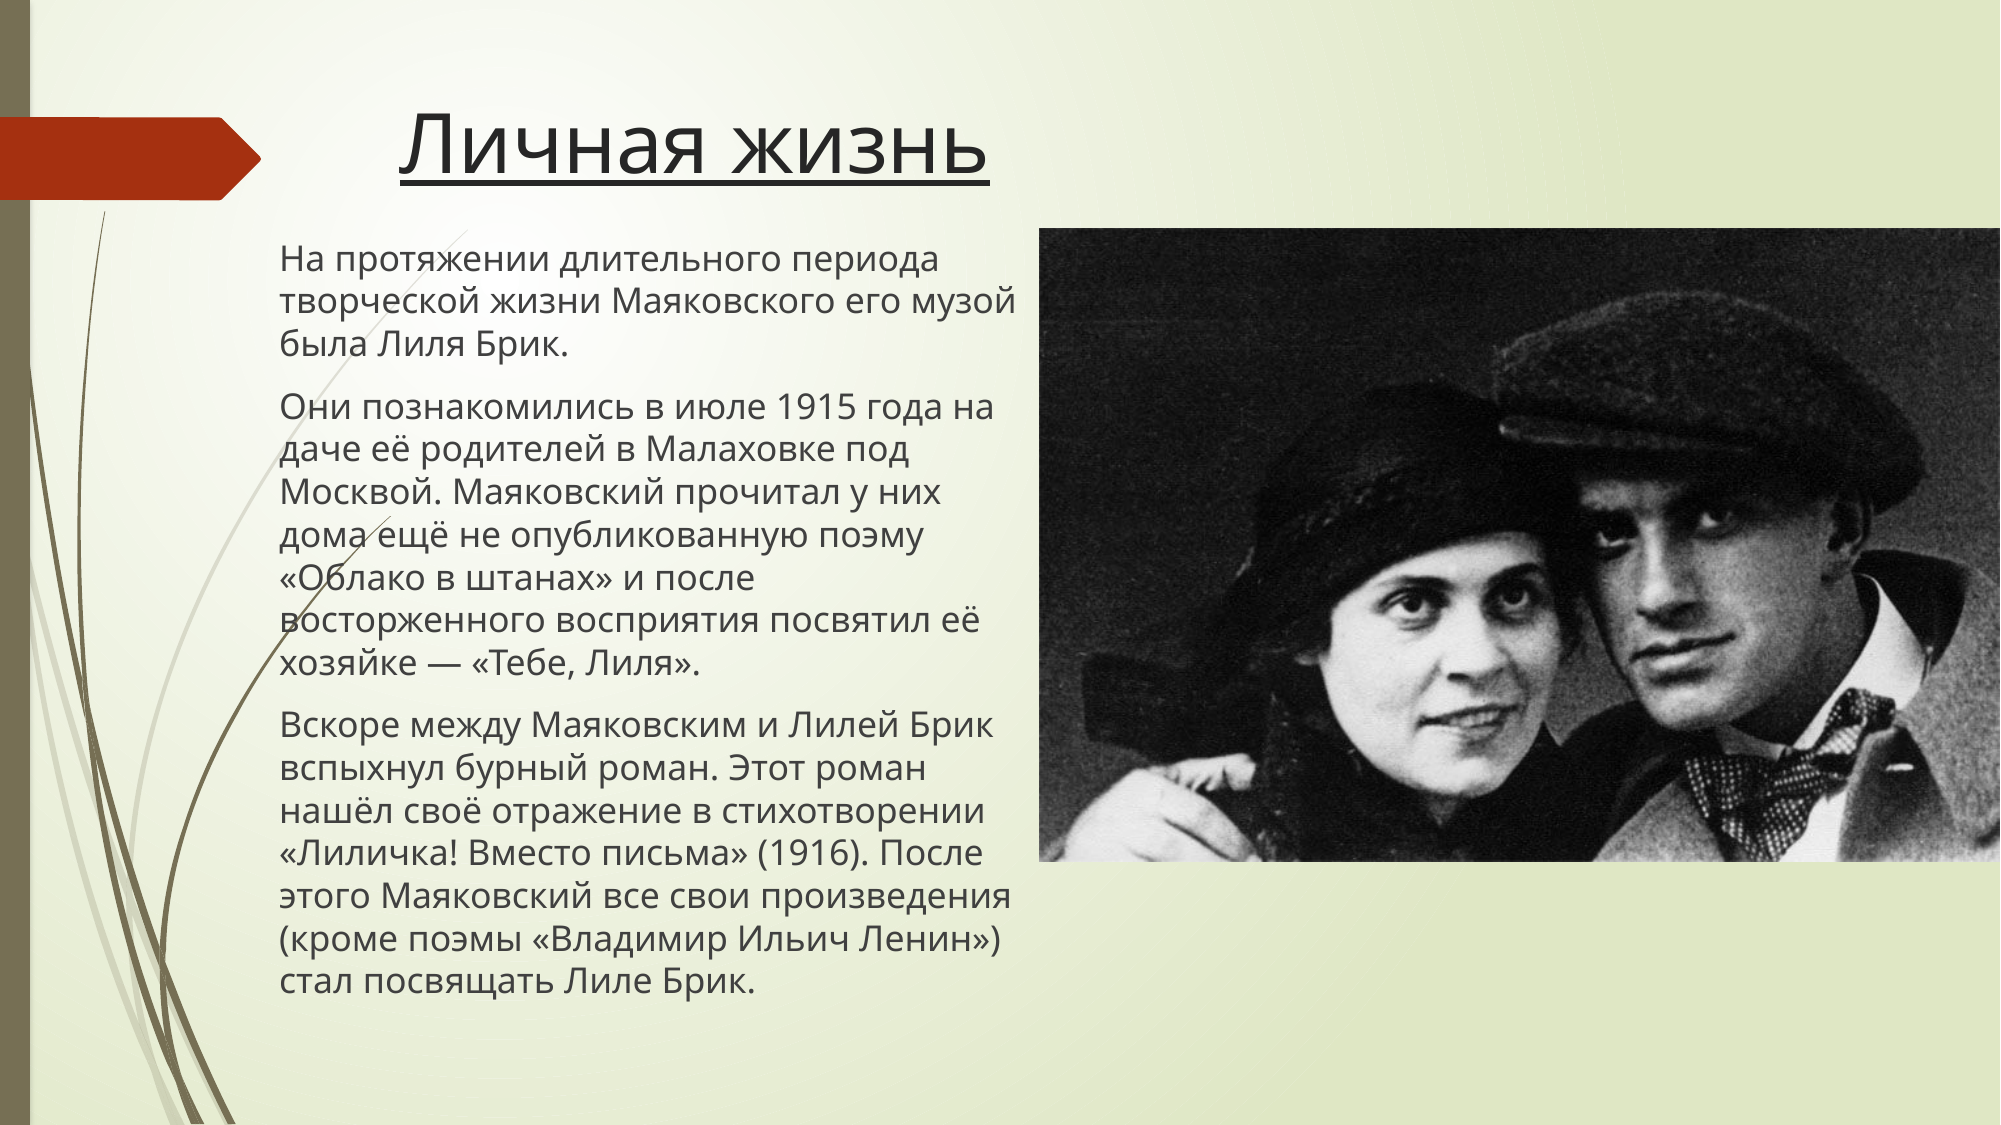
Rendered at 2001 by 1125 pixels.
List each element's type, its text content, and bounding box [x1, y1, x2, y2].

list На протяжении длительного периода творческой жизни Маяковского его музой была Лиля Брик. Они познакомились в июле 1915 года на даче её родителей в Малаховке под Москвой. Маяковский прочитал у них дома ещё не опубликованную поэму «Облако в штанах» и после восторженного восприятия посвятил её хозяйке — «Тебе, Лиля». Вскоре между Маяковским и Лилей Брик вспыхнул бурный роман. Этот роман нашёл своё отражение в стихотворении «Лиличка! Вместо письма» (1916). После этого Маяковский все свои произведения (кроме поэмы «Владимир Ильич Ленин») стал посвящать Лиле Брик. [264, 228, 1040, 1021]
title Личная жизнь [384, 37, 1040, 198]
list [1039, 227, 2000, 862]
